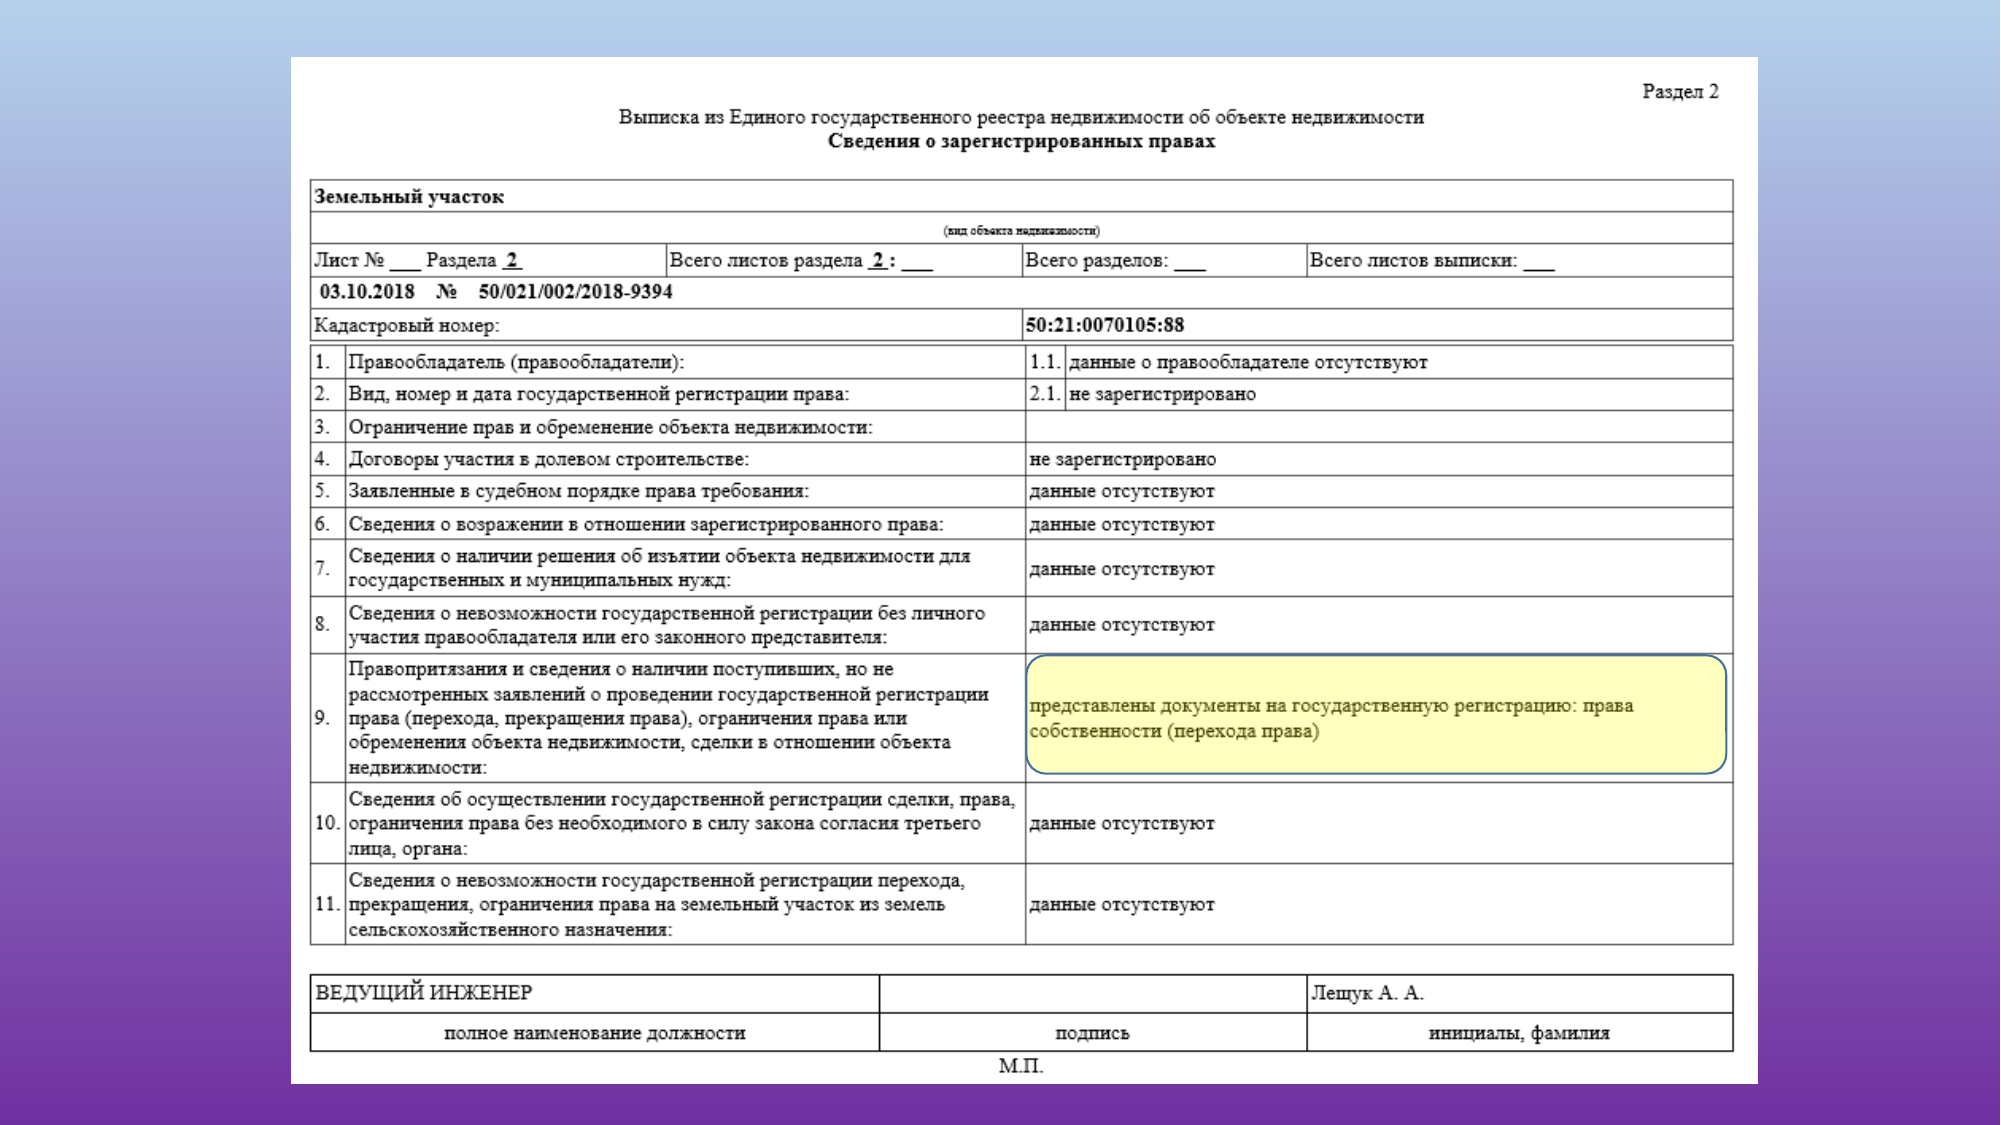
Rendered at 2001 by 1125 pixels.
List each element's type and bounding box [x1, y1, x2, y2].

list [291, 57, 1758, 1084]
